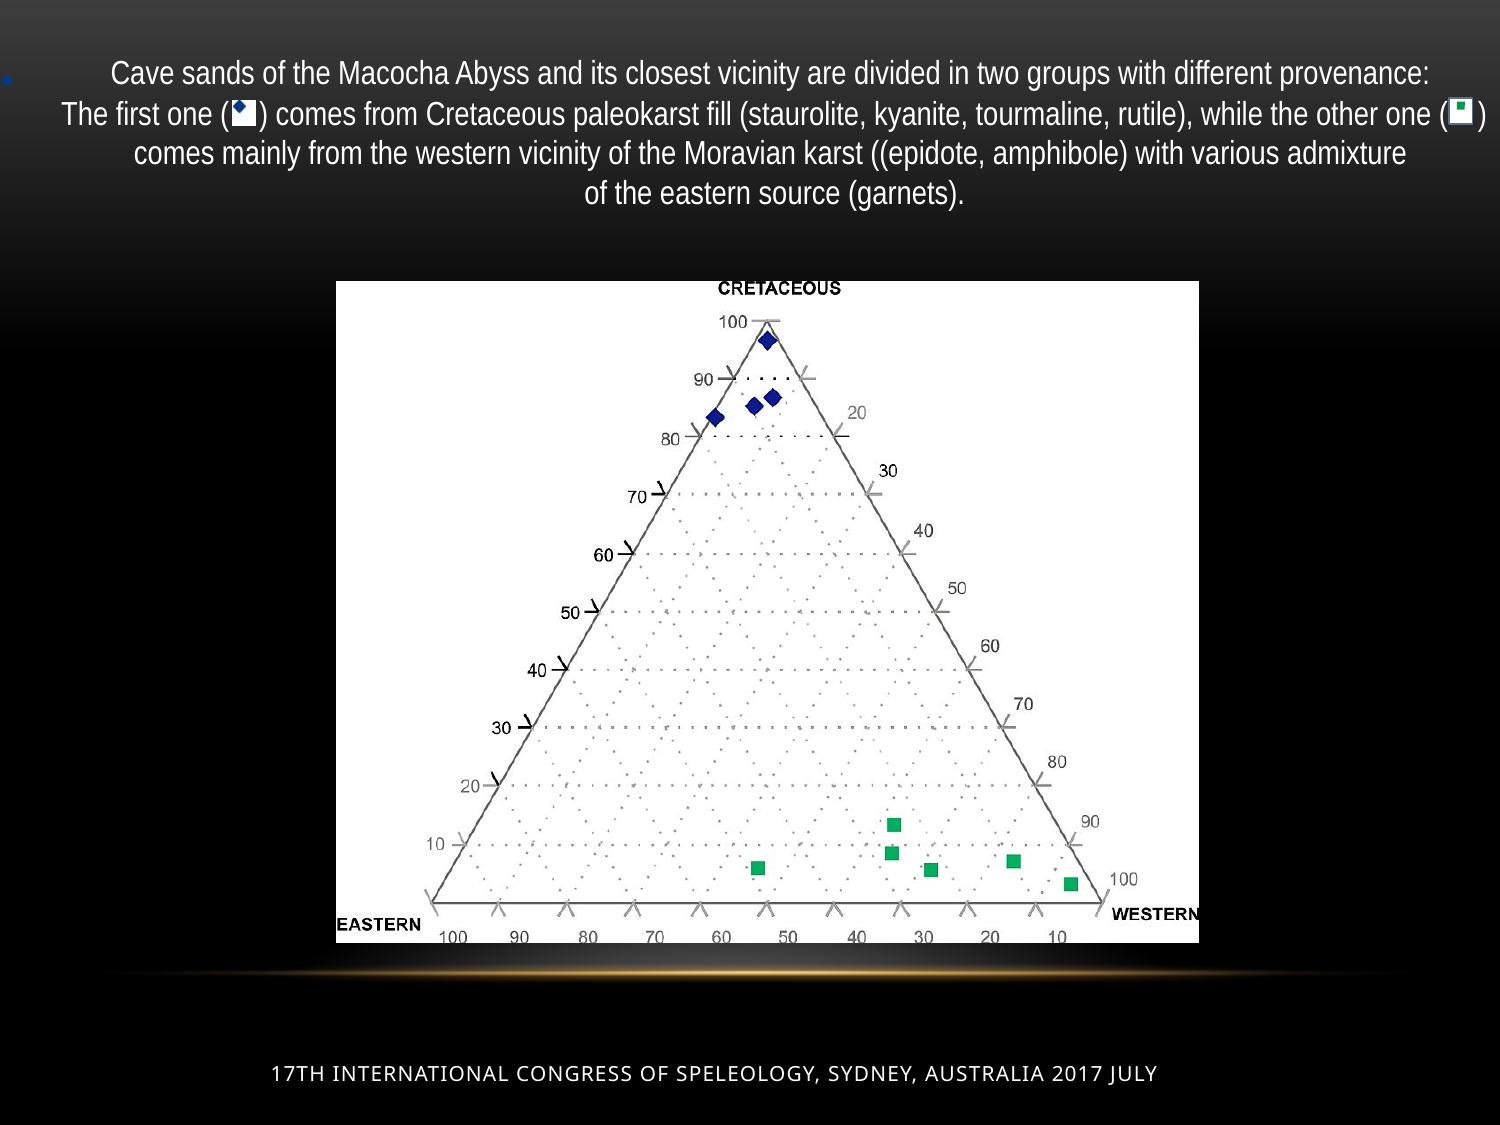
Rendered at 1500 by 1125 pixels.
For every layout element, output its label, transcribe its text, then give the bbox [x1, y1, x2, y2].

text_box [1448, 97, 1473, 125]
picture [1455, 99, 1473, 126]
footer 17th International Congress of Speleology, Sydney, Australia 2017 July [99, 1042, 1329, 1103]
picture [231, 100, 257, 126]
text_box Cave sands of the Macocha Abyss and its closest vicinity are divided in two groups with different provenance: The first one ( ) comes from Cretaceous paleokarst fill (staurolite, kyanite, tourmaline, rutile), while the other one ( ) comes mainly from the western vicinity of the Moravian karst ((epidote, amphibole) with various admixture of the eastern source (garnets). [46, 44, 1500, 299]
picture [0, 0, 1500, 1125]
